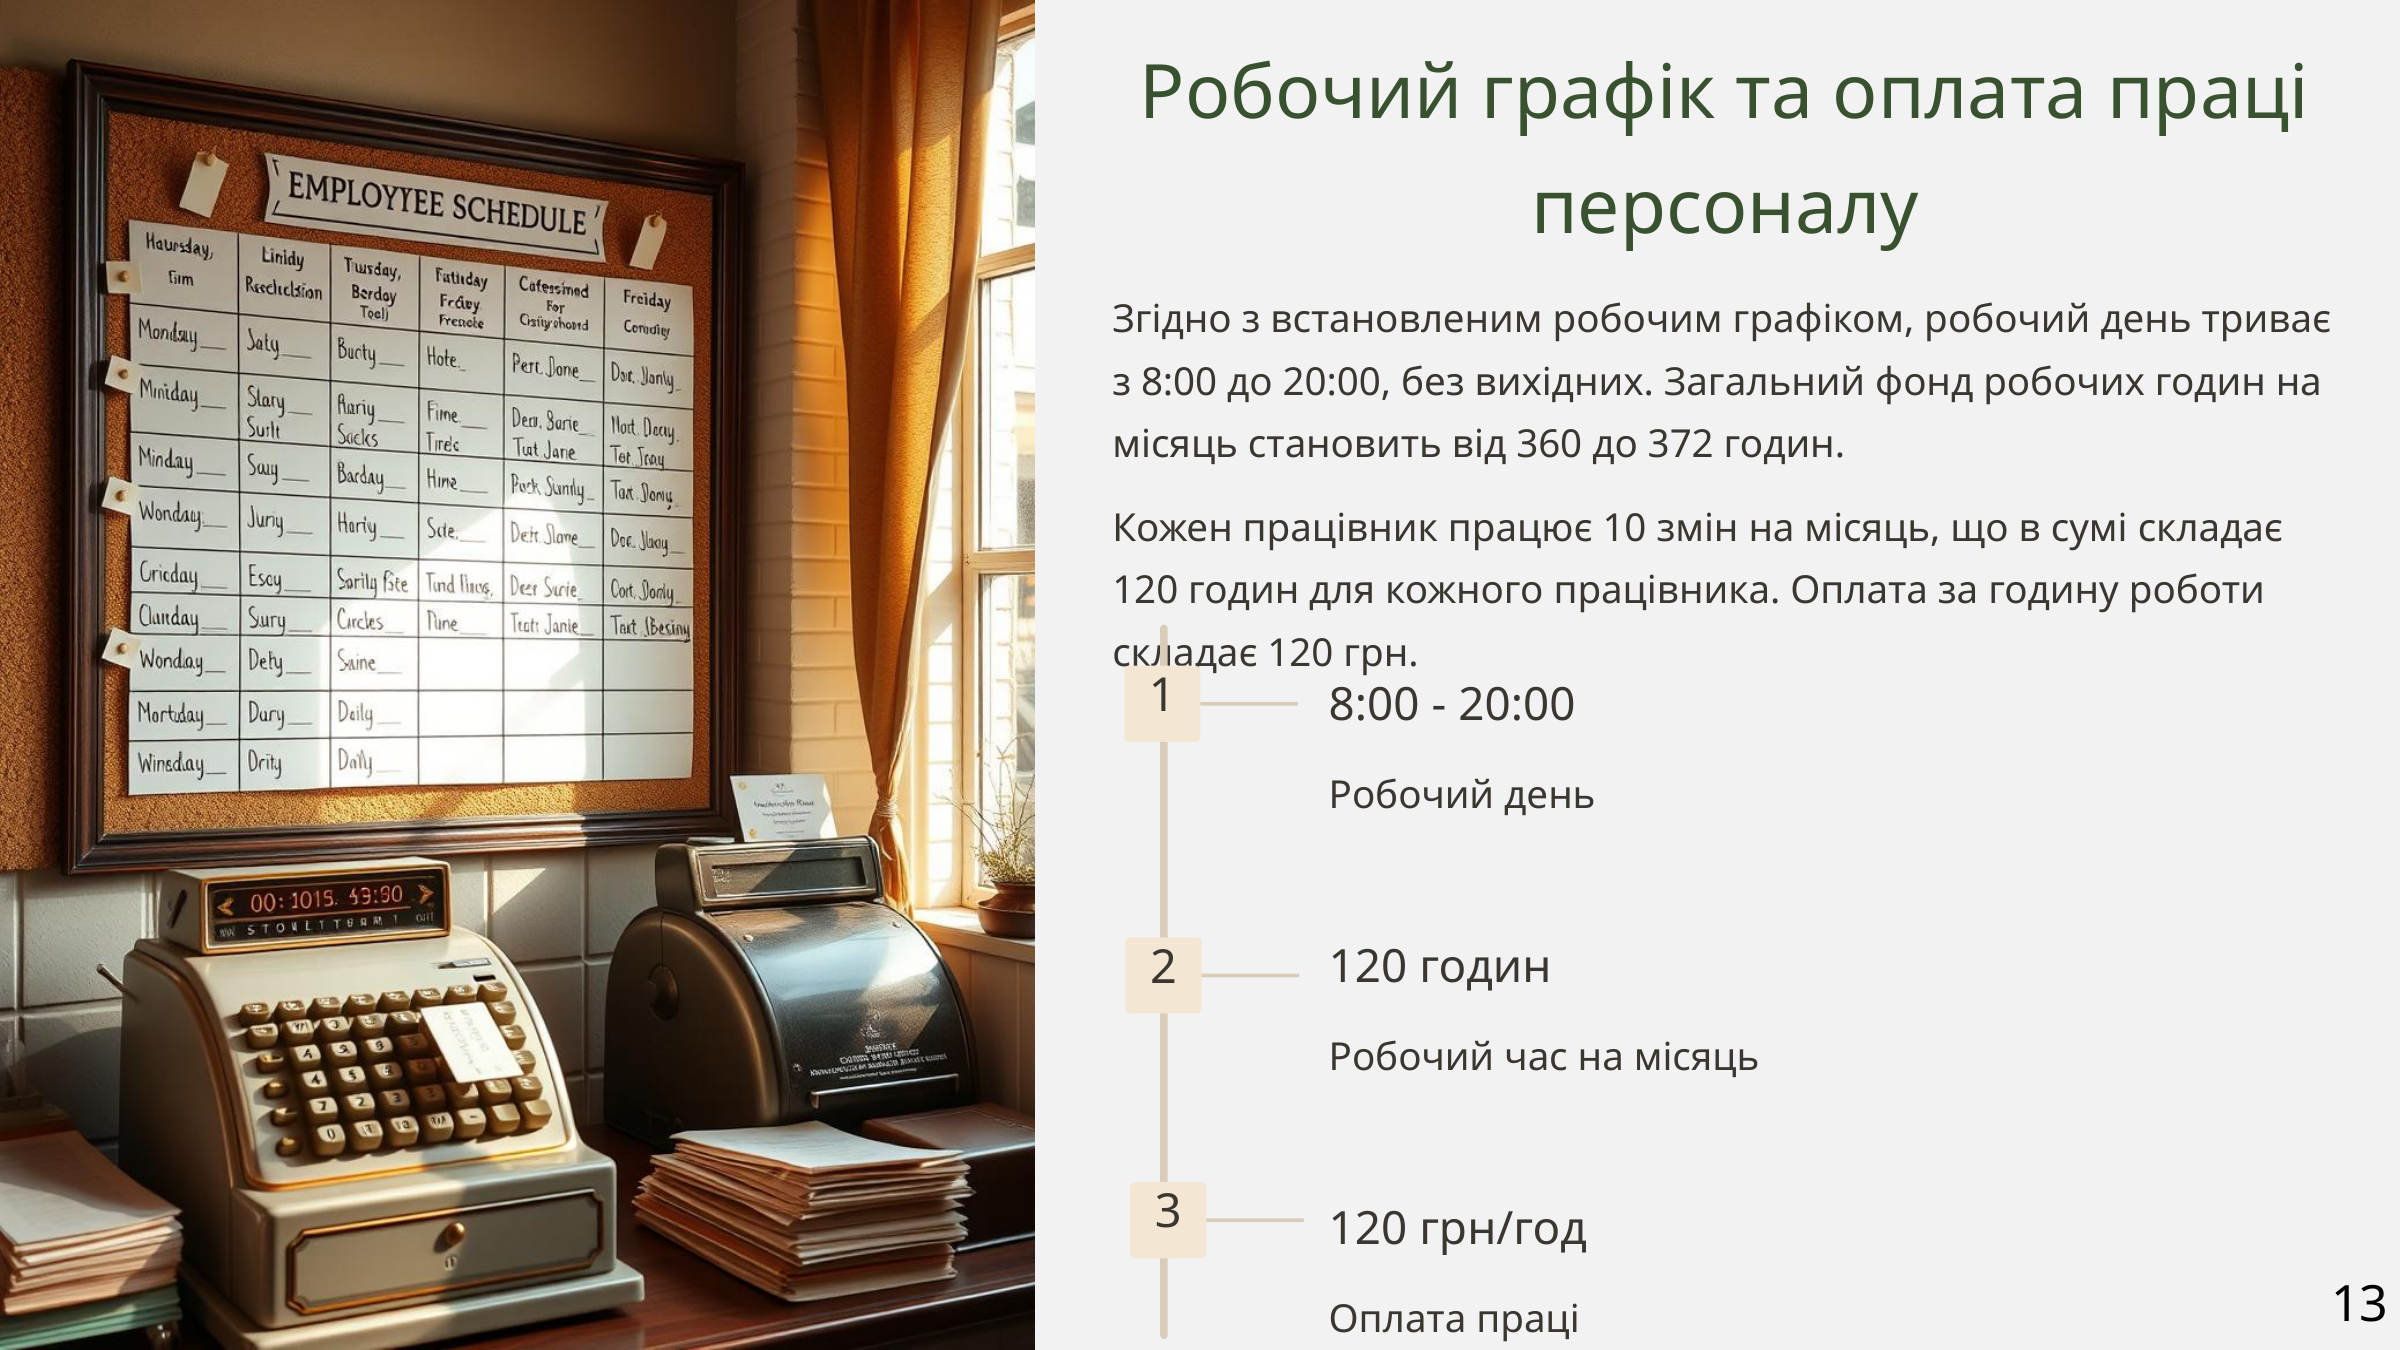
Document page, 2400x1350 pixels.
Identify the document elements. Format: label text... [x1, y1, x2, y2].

text_box 120 грн/год [1328, 1196, 1791, 1254]
text_box Робочий день [1328, 753, 2314, 817]
text_box Робочий час на місяць [1328, 1015, 2314, 1079]
text_box [1130, 1182, 1207, 1259]
text_box [1124, 665, 1201, 742]
text_box [1207, 1218, 1305, 1223]
text_box 120 годин [1328, 934, 1791, 992]
text_box Кожен працівник працює 10 змін на місяць, що в сумі складає 120 годин для кожного працівника. Оплата за годину роботи складає 120 грн. [1112, 486, 2338, 638]
text_box 3 [1144, 1190, 1193, 1251]
text_box [1201, 701, 1299, 706]
picture [0, 0, 1035, 1350]
text_box [1160, 742, 1168, 937]
text_box [1160, 624, 1168, 665]
text_box 8:00 - 20:00 [1328, 672, 1791, 730]
text_box 13 [2313, 1264, 2400, 1348]
text_box [1125, 937, 1202, 1014]
text_box Робочий графік та оплата праці персоналу [1112, 19, 2338, 250]
text_box 1 [1138, 673, 1187, 734]
text_box 2 [1139, 945, 1188, 1006]
text_box [1160, 1259, 1168, 1340]
text_box Оплата праці [1328, 1277, 2313, 1341]
text_box [1160, 1014, 1168, 1182]
text_box [1202, 973, 1300, 978]
text_box Згідно з встановленим робочим графіком, робочий день триває з 8:00 до 20:00, без вихідних. Загальний фонд робочих годин на місяць становить від 360 до 372 годин. [1112, 277, 2338, 467]
